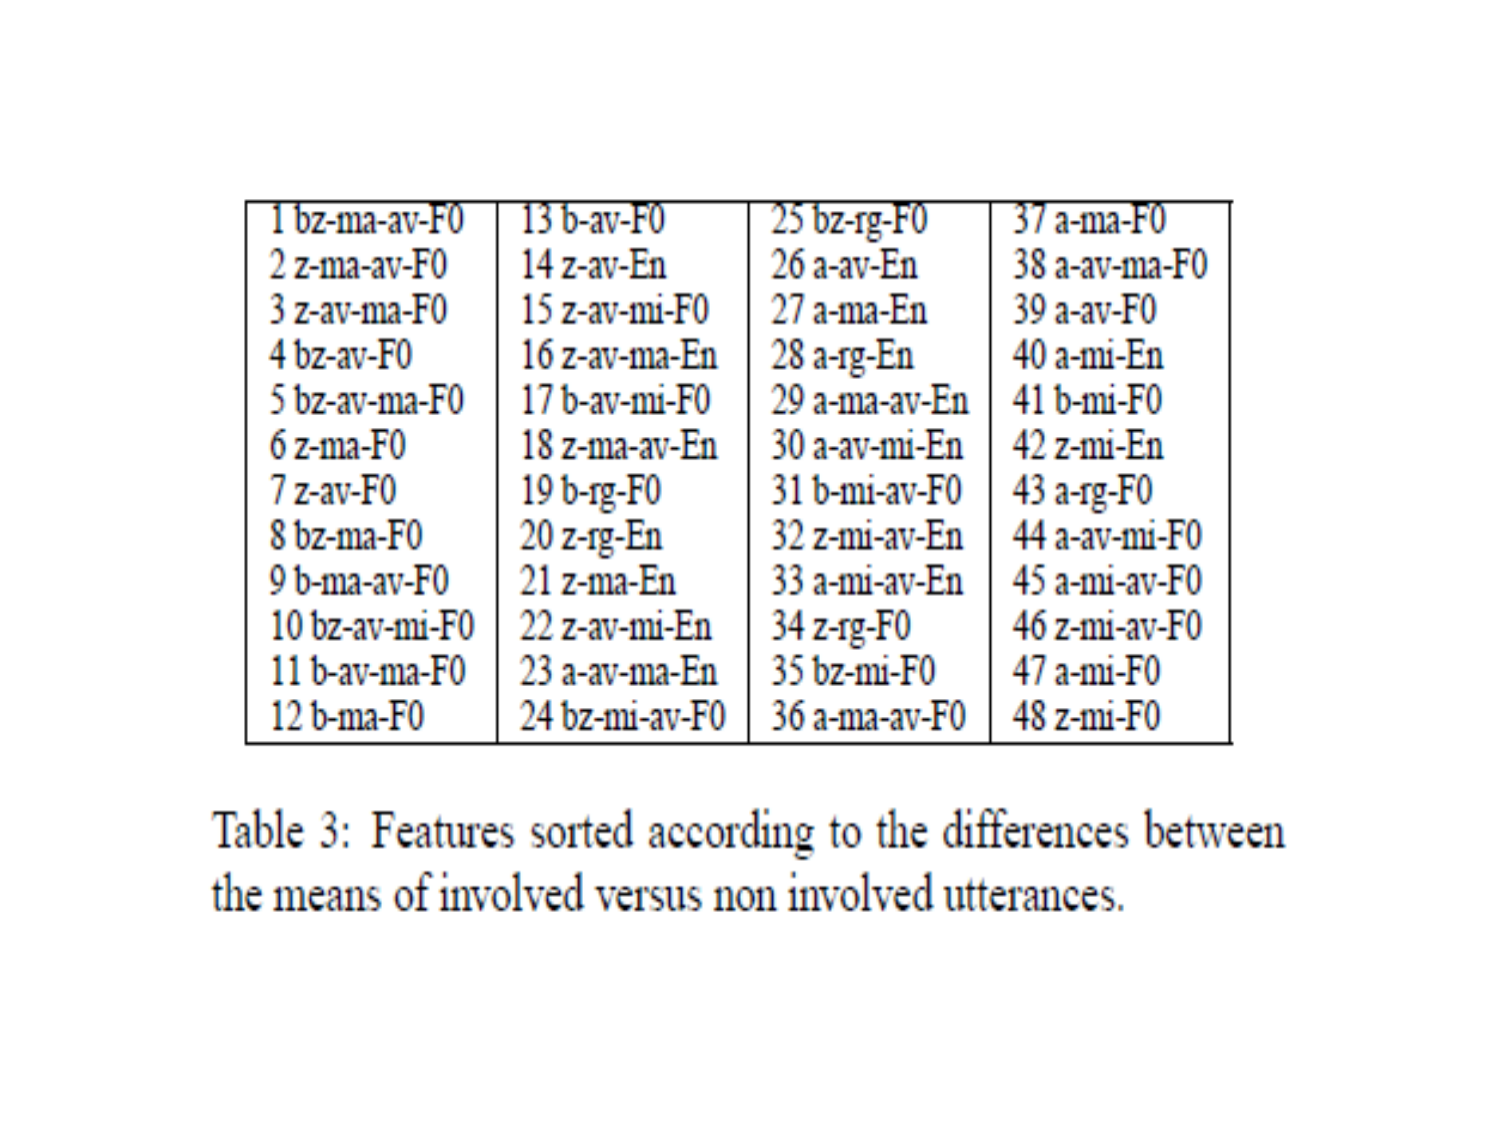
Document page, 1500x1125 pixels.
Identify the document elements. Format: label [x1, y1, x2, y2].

list [199, 162, 1313, 963]
